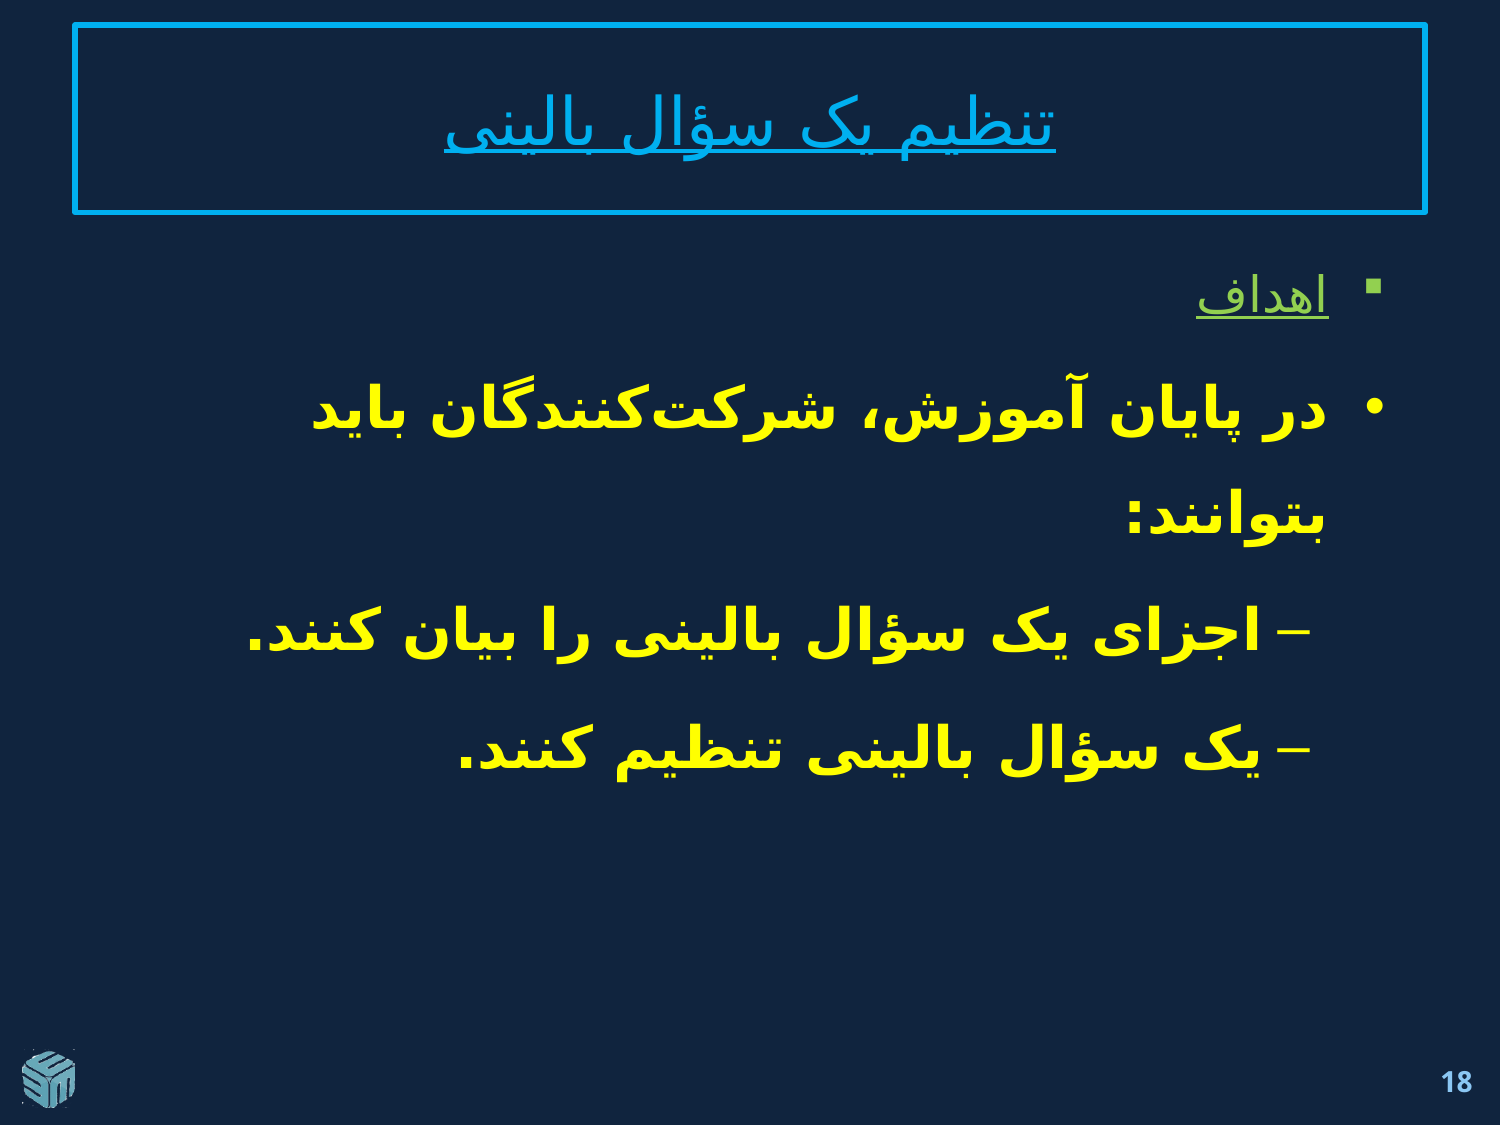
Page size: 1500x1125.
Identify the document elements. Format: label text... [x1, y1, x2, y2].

list اهداف در پایان آموزش، شرکت‌کنندگان باید بتوانند: اجزای یک سؤال بالینی را بیان کنند. یک سؤال بالینی تنظیم کنند. [75, 224, 1400, 1038]
slide_number 18 [1137, 1052, 1488, 1113]
title تنظيم يک سؤال بالينی [72, 22, 1428, 215]
